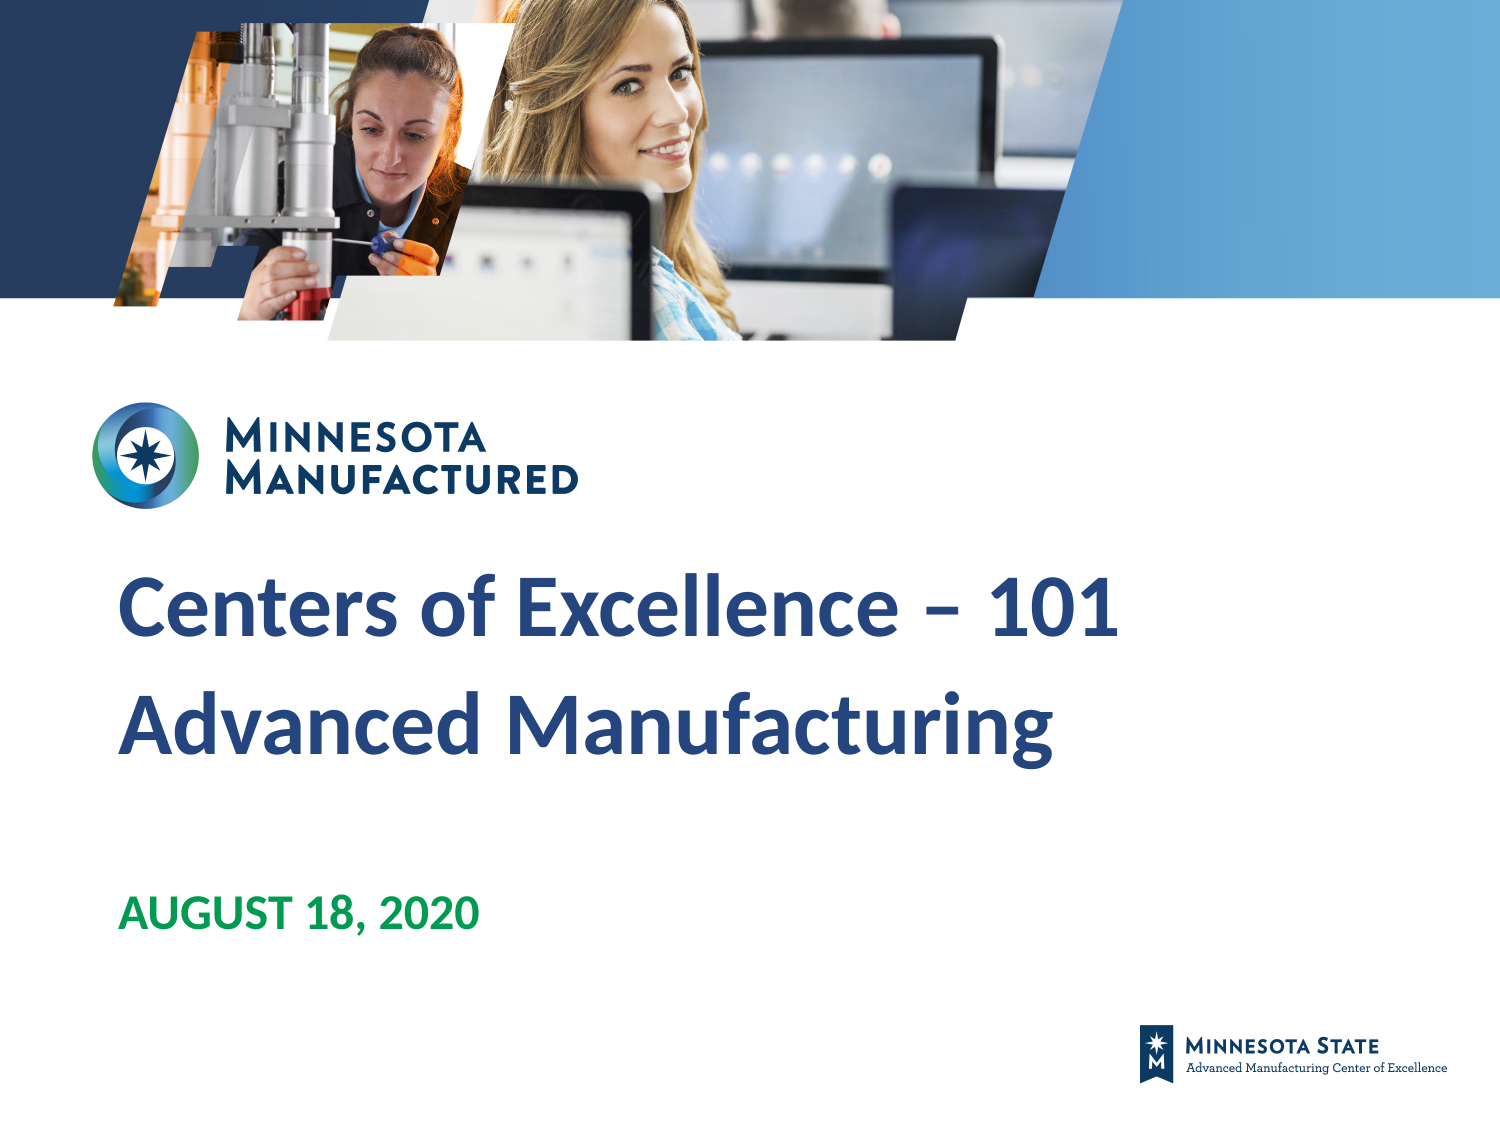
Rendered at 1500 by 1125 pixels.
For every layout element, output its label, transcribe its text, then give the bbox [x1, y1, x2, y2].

list August 18, 2020 [103, 878, 736, 957]
picture [0, 0, 1500, 1125]
list Centers of Excellence – 101 Advanced Manufacturing [103, 551, 1420, 878]
